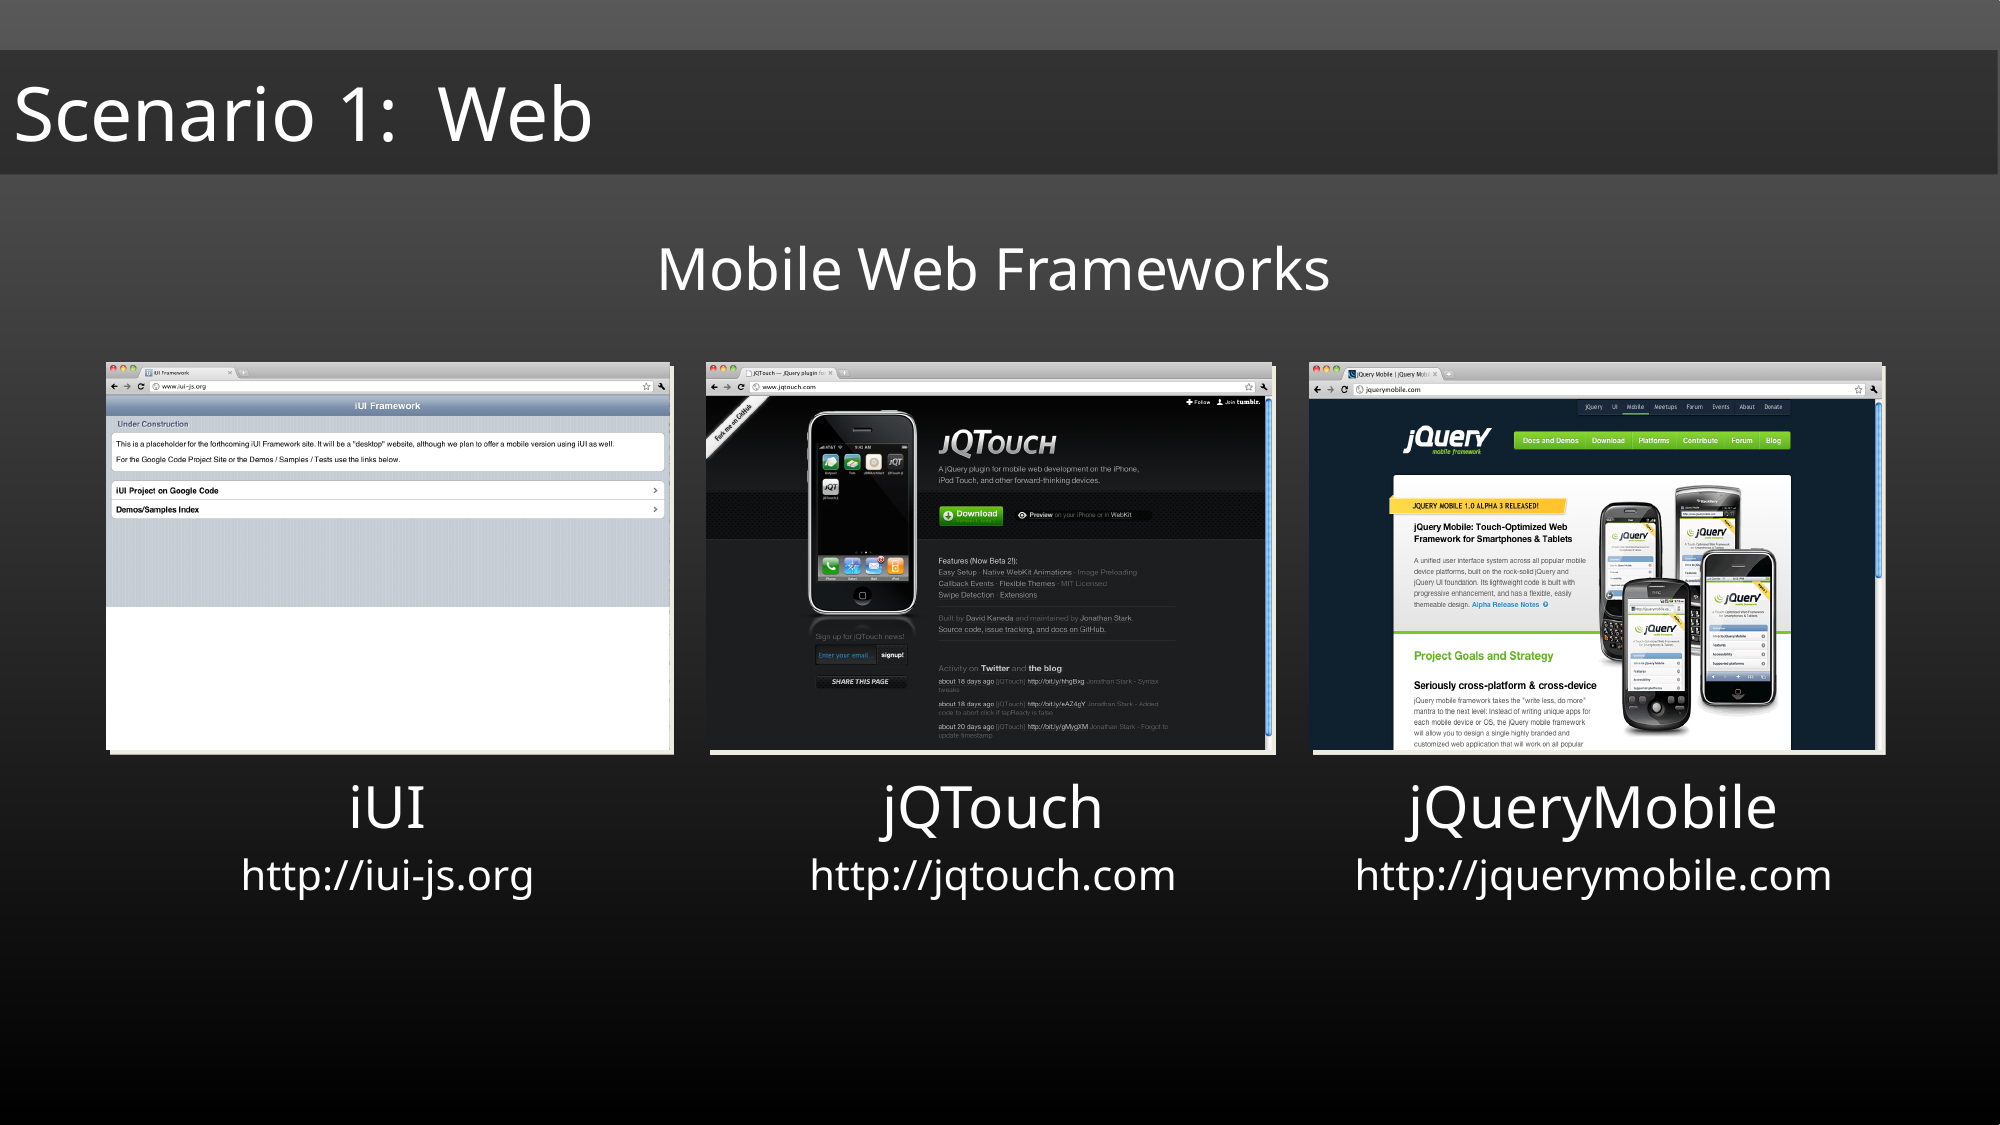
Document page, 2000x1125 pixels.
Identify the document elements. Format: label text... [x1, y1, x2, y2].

picture [1309, 362, 1882, 751]
text_box iUI http://iui-js.org [106, 762, 670, 950]
picture [105, 362, 670, 751]
picture [705, 362, 1272, 751]
text_box jQTouch http://jqtouch.com [711, 762, 1275, 950]
text_box Mobile Web Frameworks [106, 224, 1882, 338]
text_box jQueryMobile http://jquerymobile.com [1312, 762, 1876, 950]
